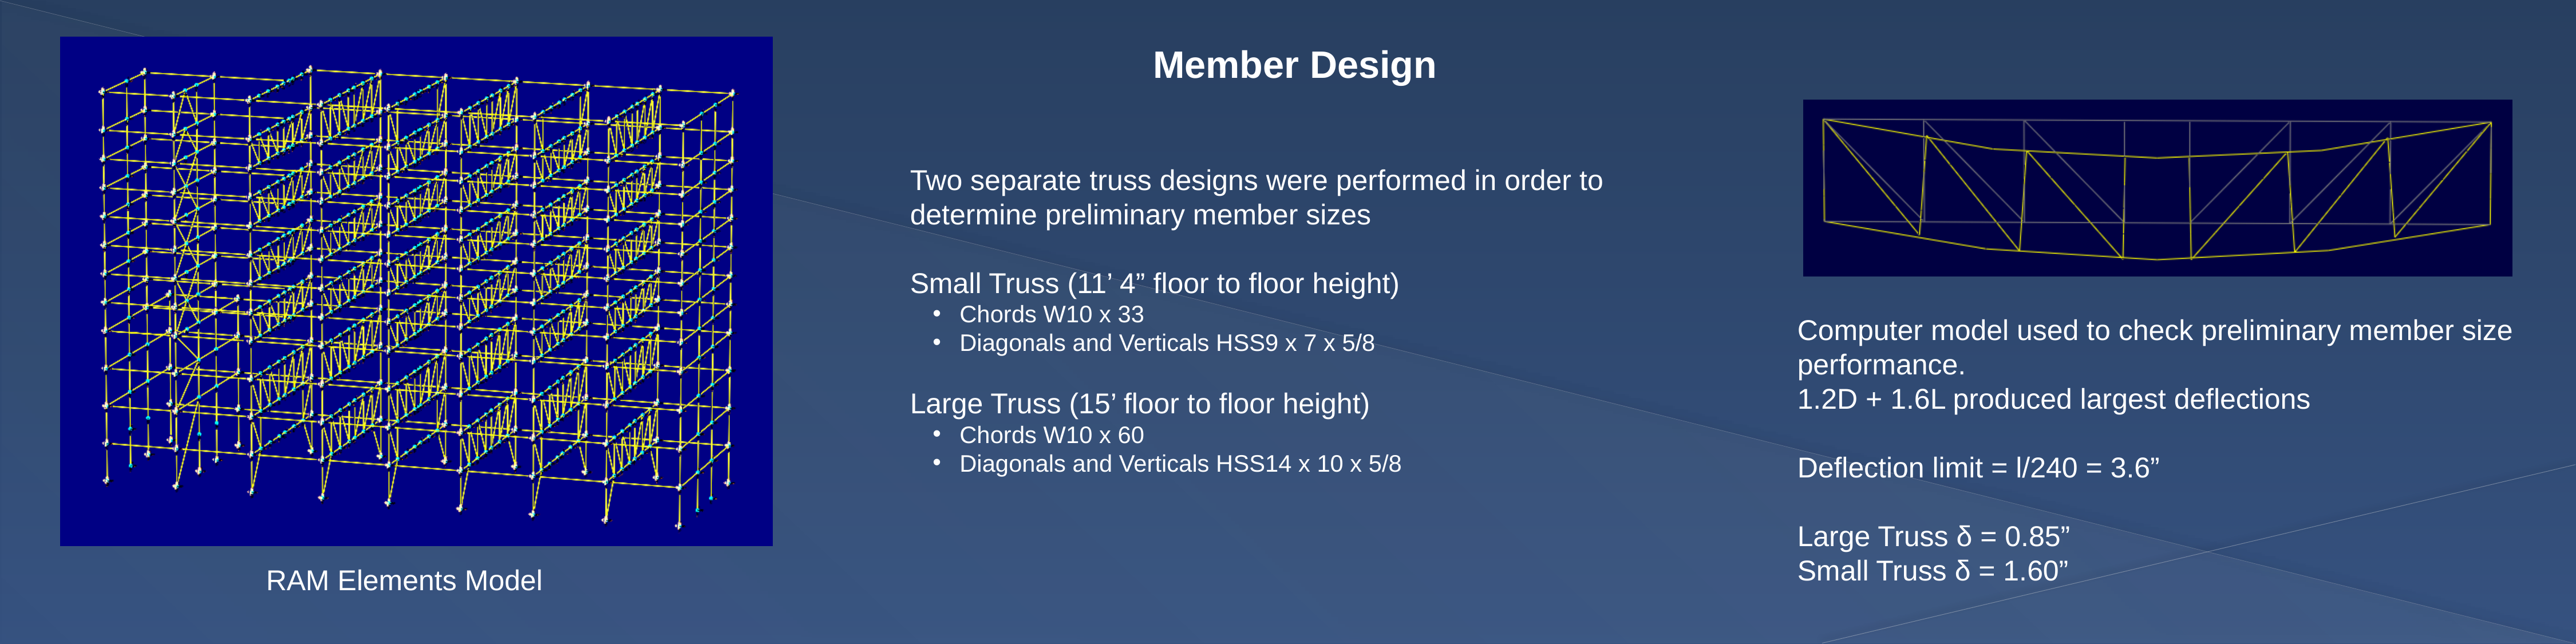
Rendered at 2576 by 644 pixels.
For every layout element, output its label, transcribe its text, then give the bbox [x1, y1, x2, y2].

text_box Computer model used to check preliminary member size performance. 1.2D + 1.6L produced largest deflections Deflection limit = l/240 = 3.6” Large Truss δ = 0.85” Small Truss δ = 1.60” [1789, 307, 2576, 644]
text_box Two separate truss designs were performed in order to determine preliminary member sizes Small Truss (11’ 4” floor to floor height) Chords W10 x 33 Diagonals and Verticals HSS9 x 7 x 5/8 Large Truss (15’ floor to floor height) Chords W10 x 60 Diagonals and Verticals HSS14 x 10 x 5/8 [902, 157, 1689, 509]
picture [1803, 100, 2512, 276]
picture [60, 37, 773, 547]
text_box Member Design [1109, 35, 1481, 90]
text_box RAM Elements Model [257, 558, 594, 600]
